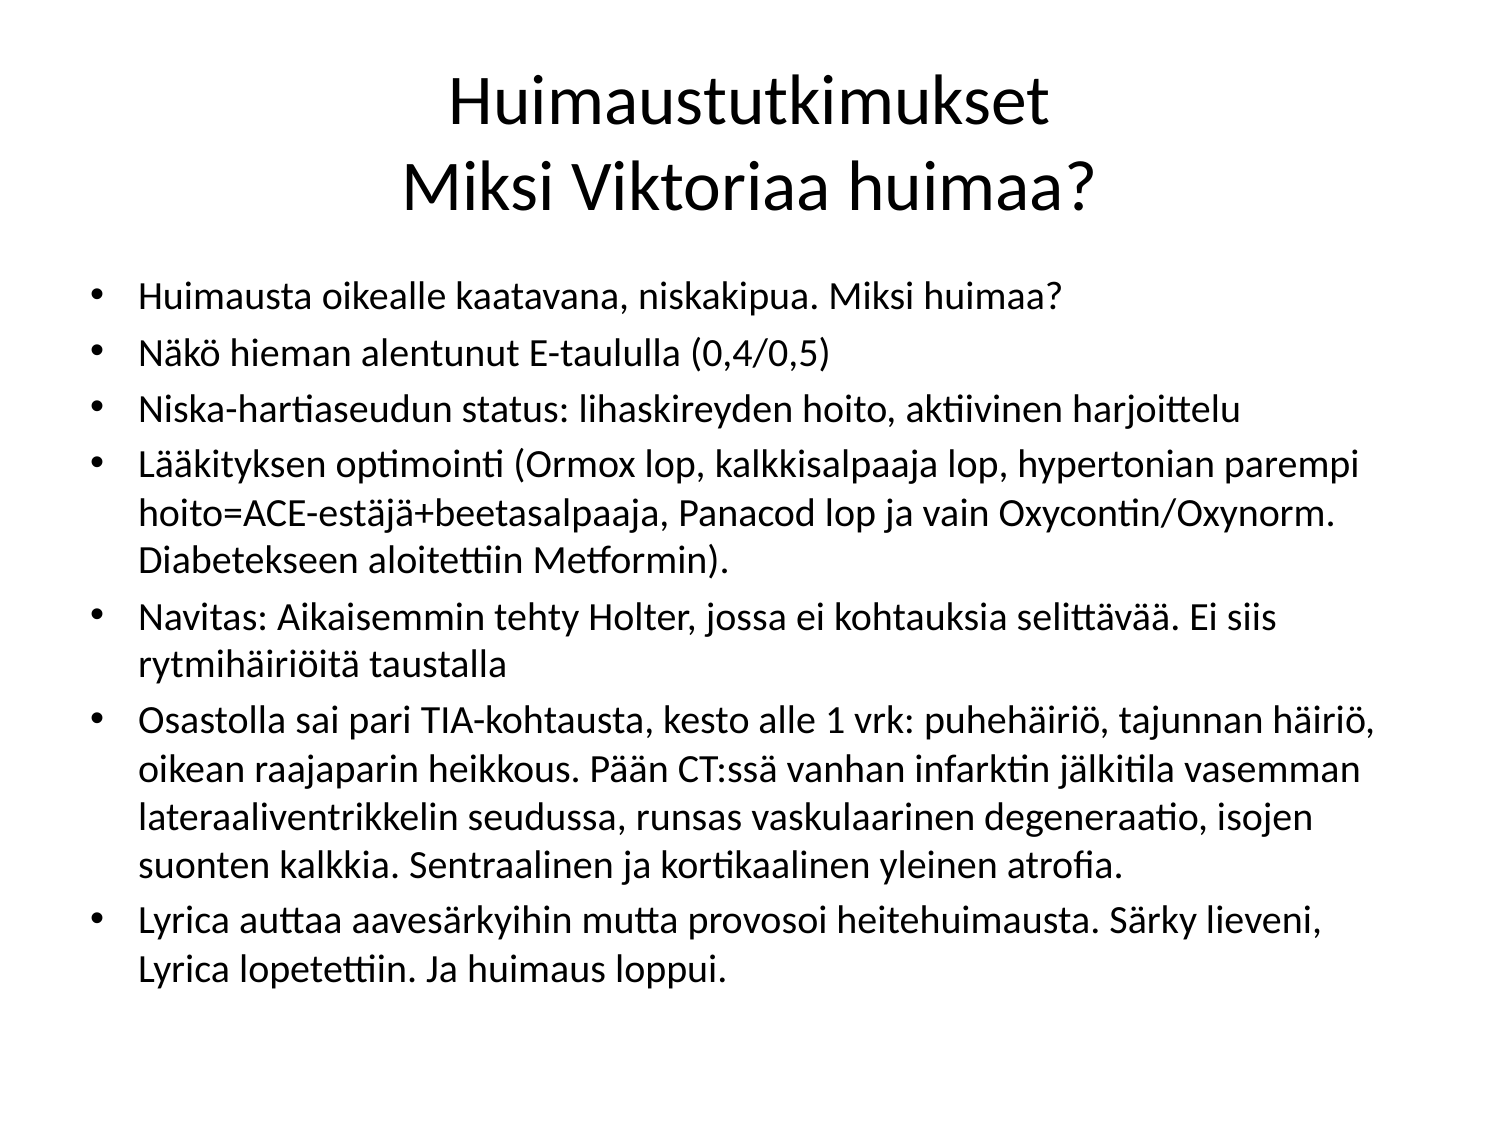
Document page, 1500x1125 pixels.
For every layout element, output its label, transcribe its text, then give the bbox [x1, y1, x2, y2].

list Huimausta oikealle kaatavana, niskakipua. Miksi huimaa? Näkö hieman alentunut E-taululla (0,4/0,5) Niska-hartiaseudun status: lihaskireyden hoito, aktiivinen harjoittelu Lääkityksen optimointi (Ormox lop, kalkkisalpaaja lop, hypertonian parempi hoito=ACE-estäjä+beetasalpaaja, Panacod lop ja vain Oxycontin/Oxynorm. Diabetekseen aloitettiin Metformin). Navitas: Aikaisemmin tehty Holter, jossa ei kohtauksia selittävää. Ei siis rytmihäiriöitä taustalla Osastolla sai pari TIA-kohtausta, kesto alle 1 vrk: puhehäiriö, tajunnan häiriö, oikean raajaparin heikkous. Pään CT:ssä vanhan infarktin jälkitila vasemman lateraaliventrikkelin seudussa, runsas vaskulaarinen degeneraatio, isojen suonten kalkkia. Sentraalinen ja kortikaalinen yleinen atrofia. Lyrica auttaa aavesärkyihin mutta provosoi heitehuimausta. Särky lieveni, Lyrica lopetettiin. Ja huimaus loppui. [75, 262, 1425, 1005]
title Huimaustutkimukset Miksi Viktoriaa huimaa? [75, 45, 1425, 233]
